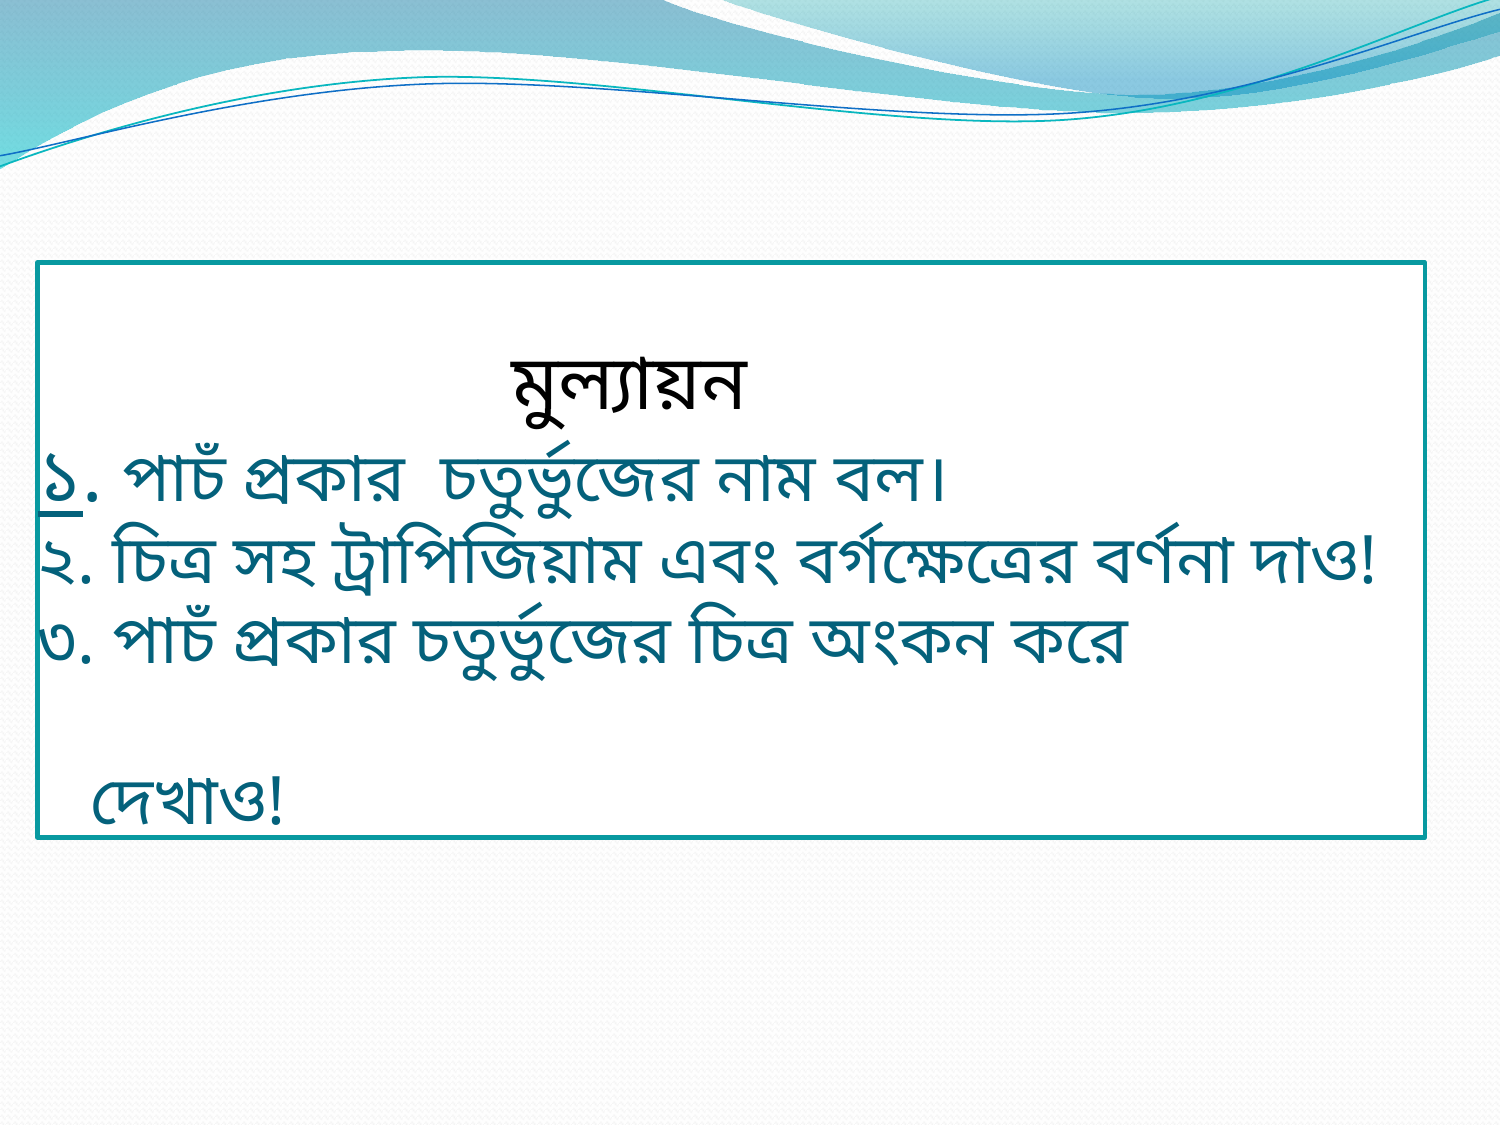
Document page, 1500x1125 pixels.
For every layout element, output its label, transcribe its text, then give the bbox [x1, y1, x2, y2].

title মুল্যায়ন ১. পাচঁ প্রকার চতুর্ভুজের নাম বল। ২. চিত্র সহ ট্রাপিজিয়াম এবং বর্গক্ষেত্রের বর্ণনা দাও! ৩. পাচঁ প্রকার চতুর্ভুজের চিত্র অংকন করে দেখাও! [35, 260, 1427, 840]
